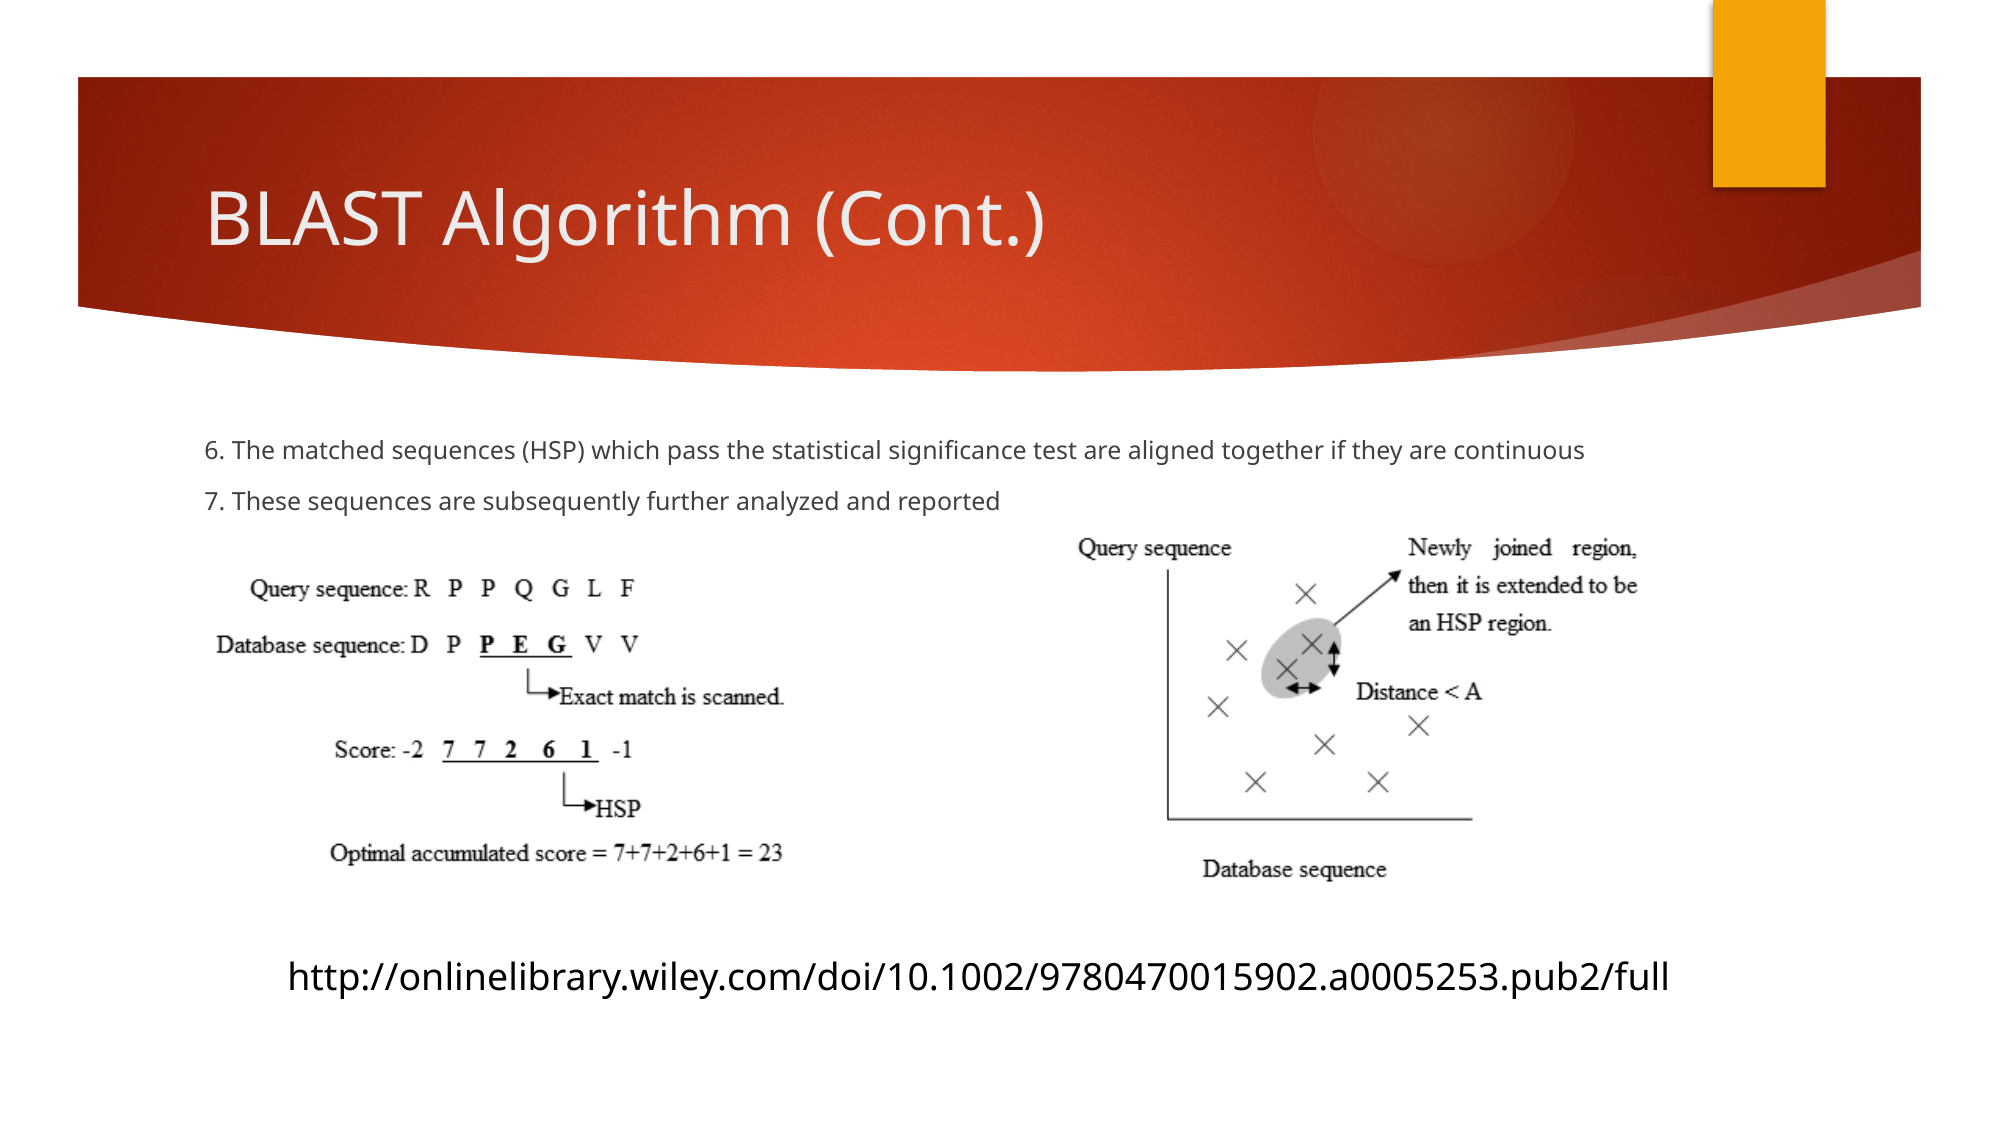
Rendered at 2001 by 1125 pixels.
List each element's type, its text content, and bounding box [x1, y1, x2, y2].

text_box http://onlinelibrary.wiley.com/doi/10.1002/9780470015902.a0005253.pub2/full [272, 945, 1687, 1005]
list 6. The matched sequences (HSP) which pass the statistical significance test are aligned together if they are continuous 7. These sequences are subsequently further analyzed and reported [189, 427, 1627, 988]
picture [1064, 518, 1658, 896]
title BLAST Algorithm (Cont.) [189, 155, 1627, 275]
picture [189, 566, 809, 891]
